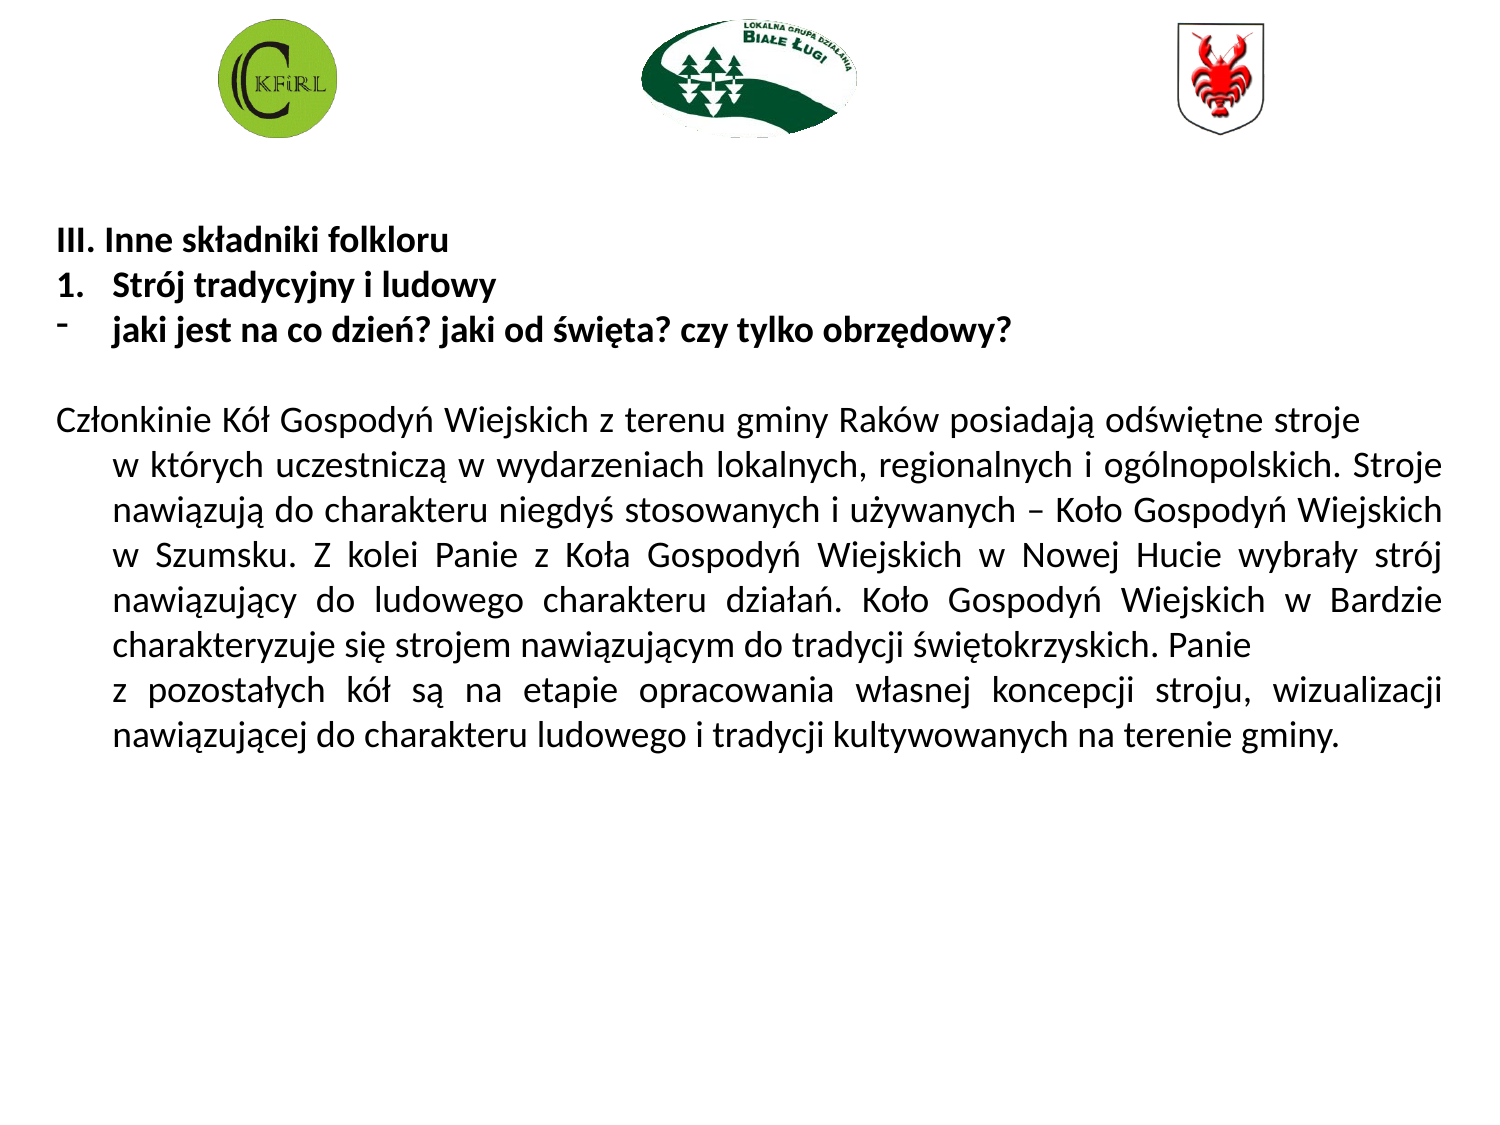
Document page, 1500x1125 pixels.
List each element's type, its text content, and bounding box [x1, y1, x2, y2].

picture [1174, 18, 1268, 138]
picture [218, 18, 337, 138]
text_box III. Inne składniki folkloru Strój tradycyjny i ludowy jaki jest na co dzień? jaki od święta? czy tylko obrzędowy? Członkinie Kół Gospodyń Wiejskich z terenu gminy Raków posiadają odświętne stroje w których uczestniczą w wydarzeniach lokalnych, regionalnych i ogólnopolskich. Stroje nawiązują do charakteru niegdyś stosowanych i używanych – Koło Gospodyń Wiejskich w Szumsku. Z kolei Panie z Koła Gospodyń Wiejskich w Nowej Hucie wybrały strój nawiązujący do ludowego charakteru działań. Koło Gospodyń Wiejskich w Bardzie charakteryzuje się strojem nawiązującym do tradycji świętokrzyskich. Panie z pozostałych kół są na etapie opracowania własnej koncepcji stroju, wizualizacji nawiązującej do charakteru ludowego i tradycji kultywowanych na terenie gminy. [41, 208, 1459, 763]
picture [640, 18, 857, 138]
